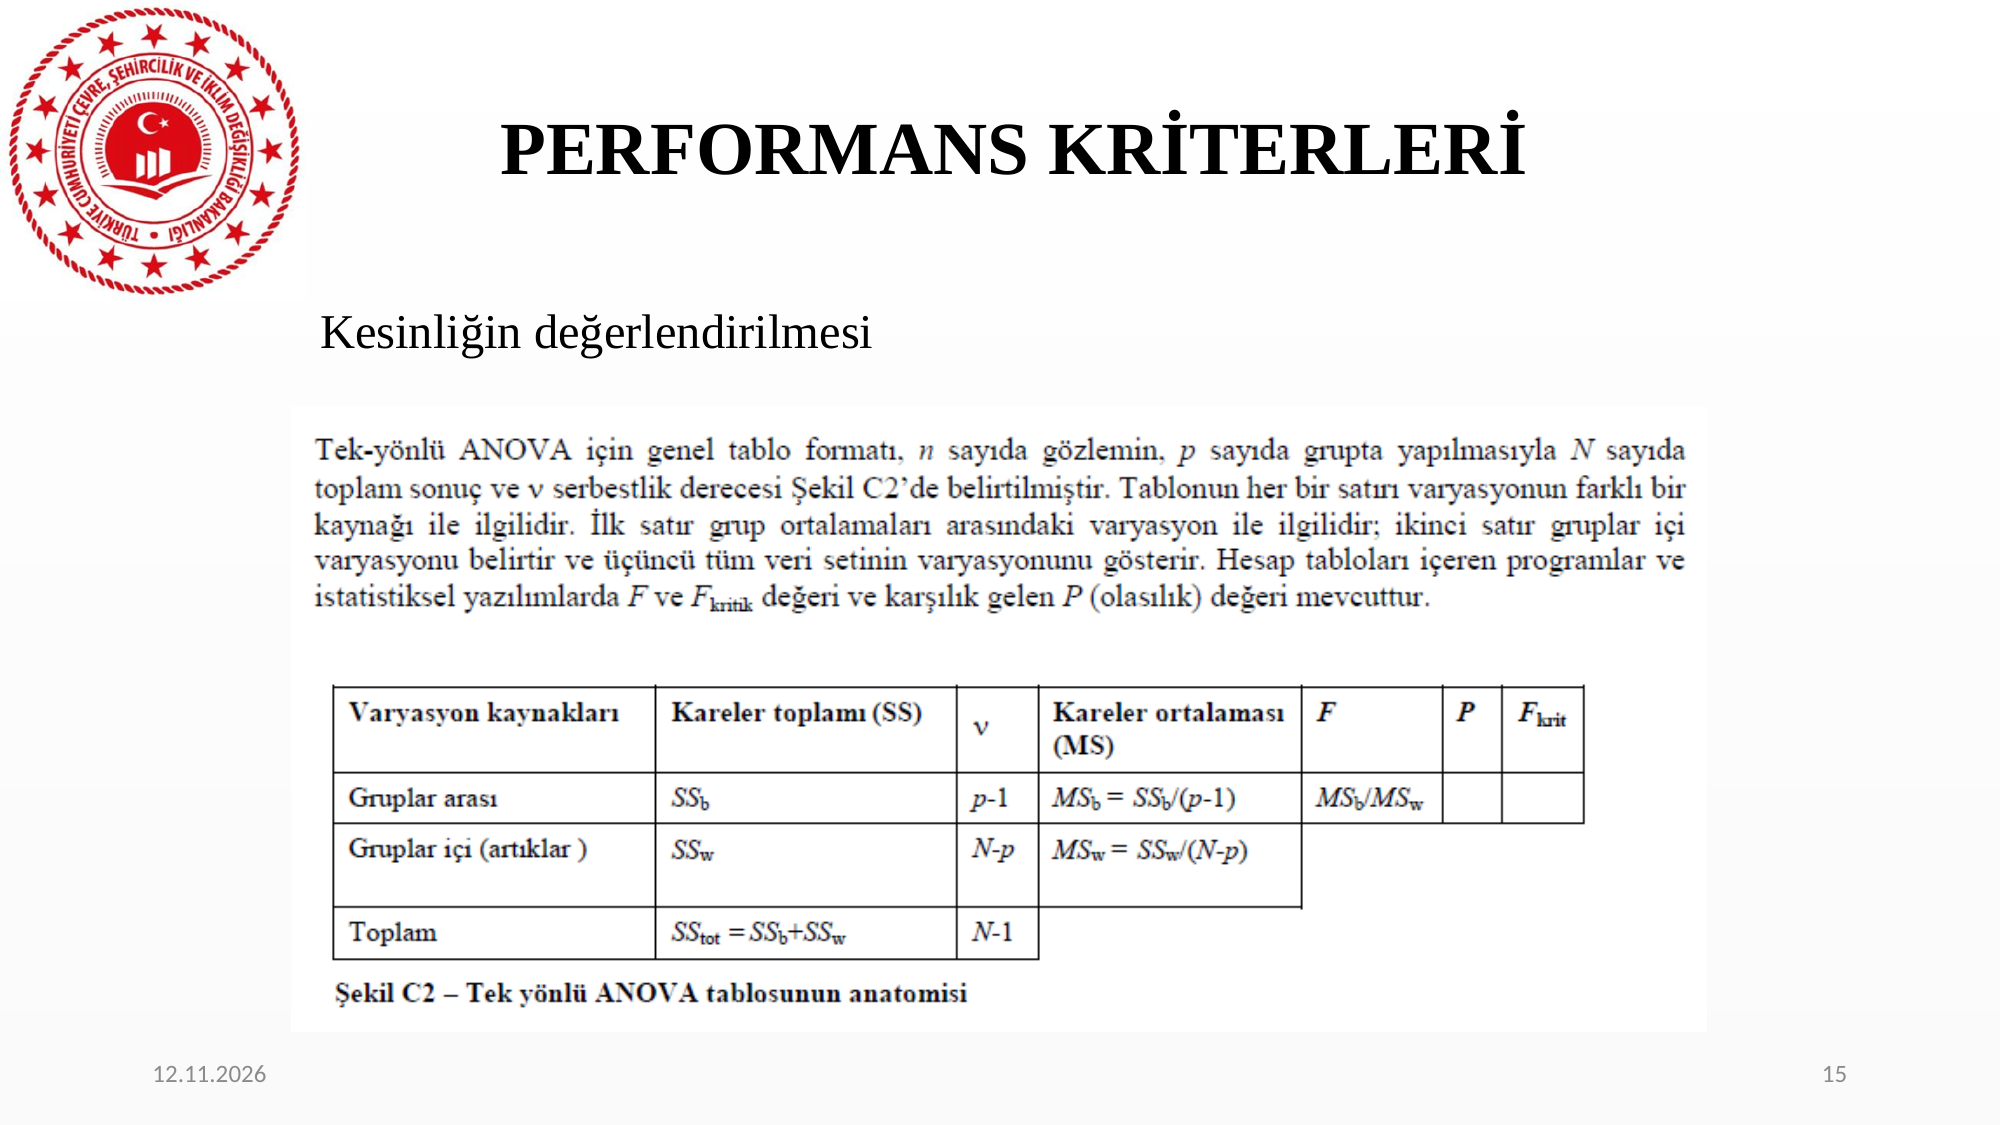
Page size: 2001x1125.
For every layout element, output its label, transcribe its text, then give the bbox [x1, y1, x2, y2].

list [291, 406, 1707, 1032]
text_box PERFORMANS KRİTERLERİ [306, 41, 1877, 260]
title Kesinliğin değerlendirilmesi [305, 299, 1693, 367]
picture [0, 0, 306, 302]
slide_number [137, 1042, 588, 1103]
slide_number 15 [1412, 1042, 1863, 1103]
